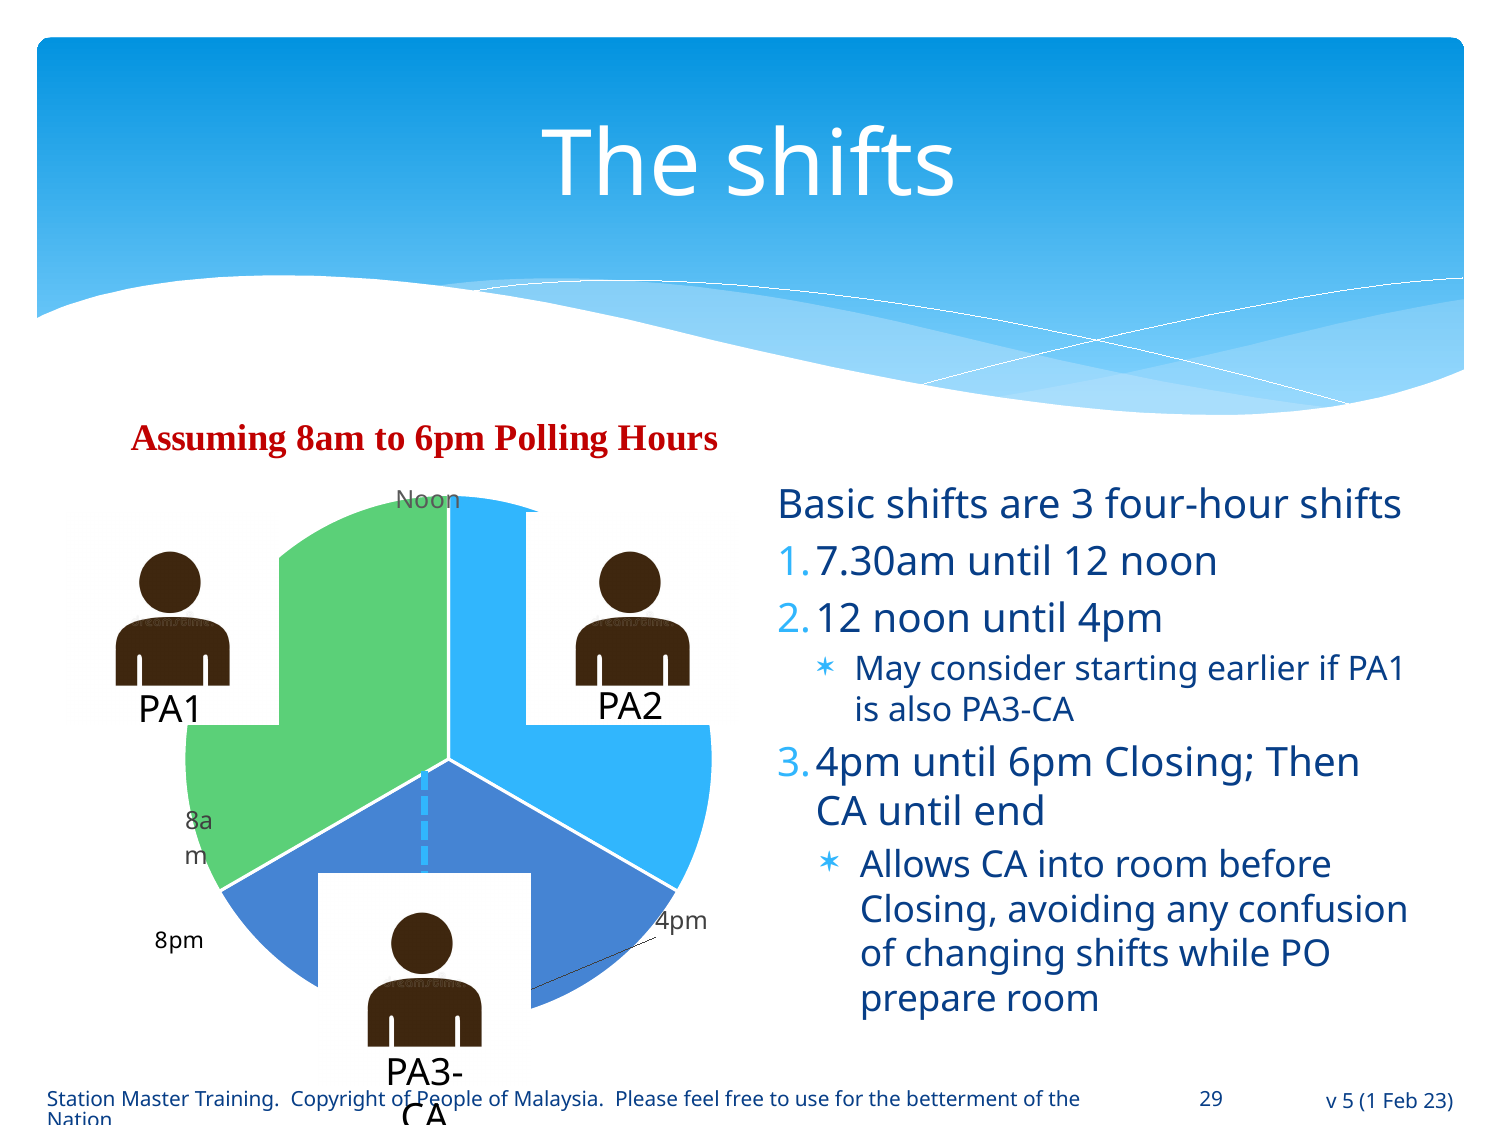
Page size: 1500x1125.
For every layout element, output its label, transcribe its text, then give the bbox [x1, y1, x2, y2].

footer Station Master Training. Copyright of People of Malaysia. Please feel free to use for the betterment of the Nation [441, 1080, 1112, 1120]
footer Station Master Training. Copyright of People of Malaysia. Please feel free to use for the betterment of the Nation [31, 1080, 403, 1120]
chart [110, 409, 739, 1081]
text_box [66, 511, 280, 739]
slide_number 29 [1163, 1081, 1259, 1120]
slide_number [1259, 1080, 1469, 1120]
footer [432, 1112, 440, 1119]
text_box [318, 872, 531, 1102]
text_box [525, 511, 739, 736]
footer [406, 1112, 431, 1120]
list Basic shifts are 3 four-hour shifts 7.30am until 12 noon 12 noon until 4pm May consider starting earlier if PA1 is also PA3-CA 4pm until 6pm Closing; Then CA until end Allows CA into room before Closing, avoiding any confusion of changing shifts while PO prepare room [761, 471, 1425, 1081]
title The shifts [75, 55, 1425, 261]
